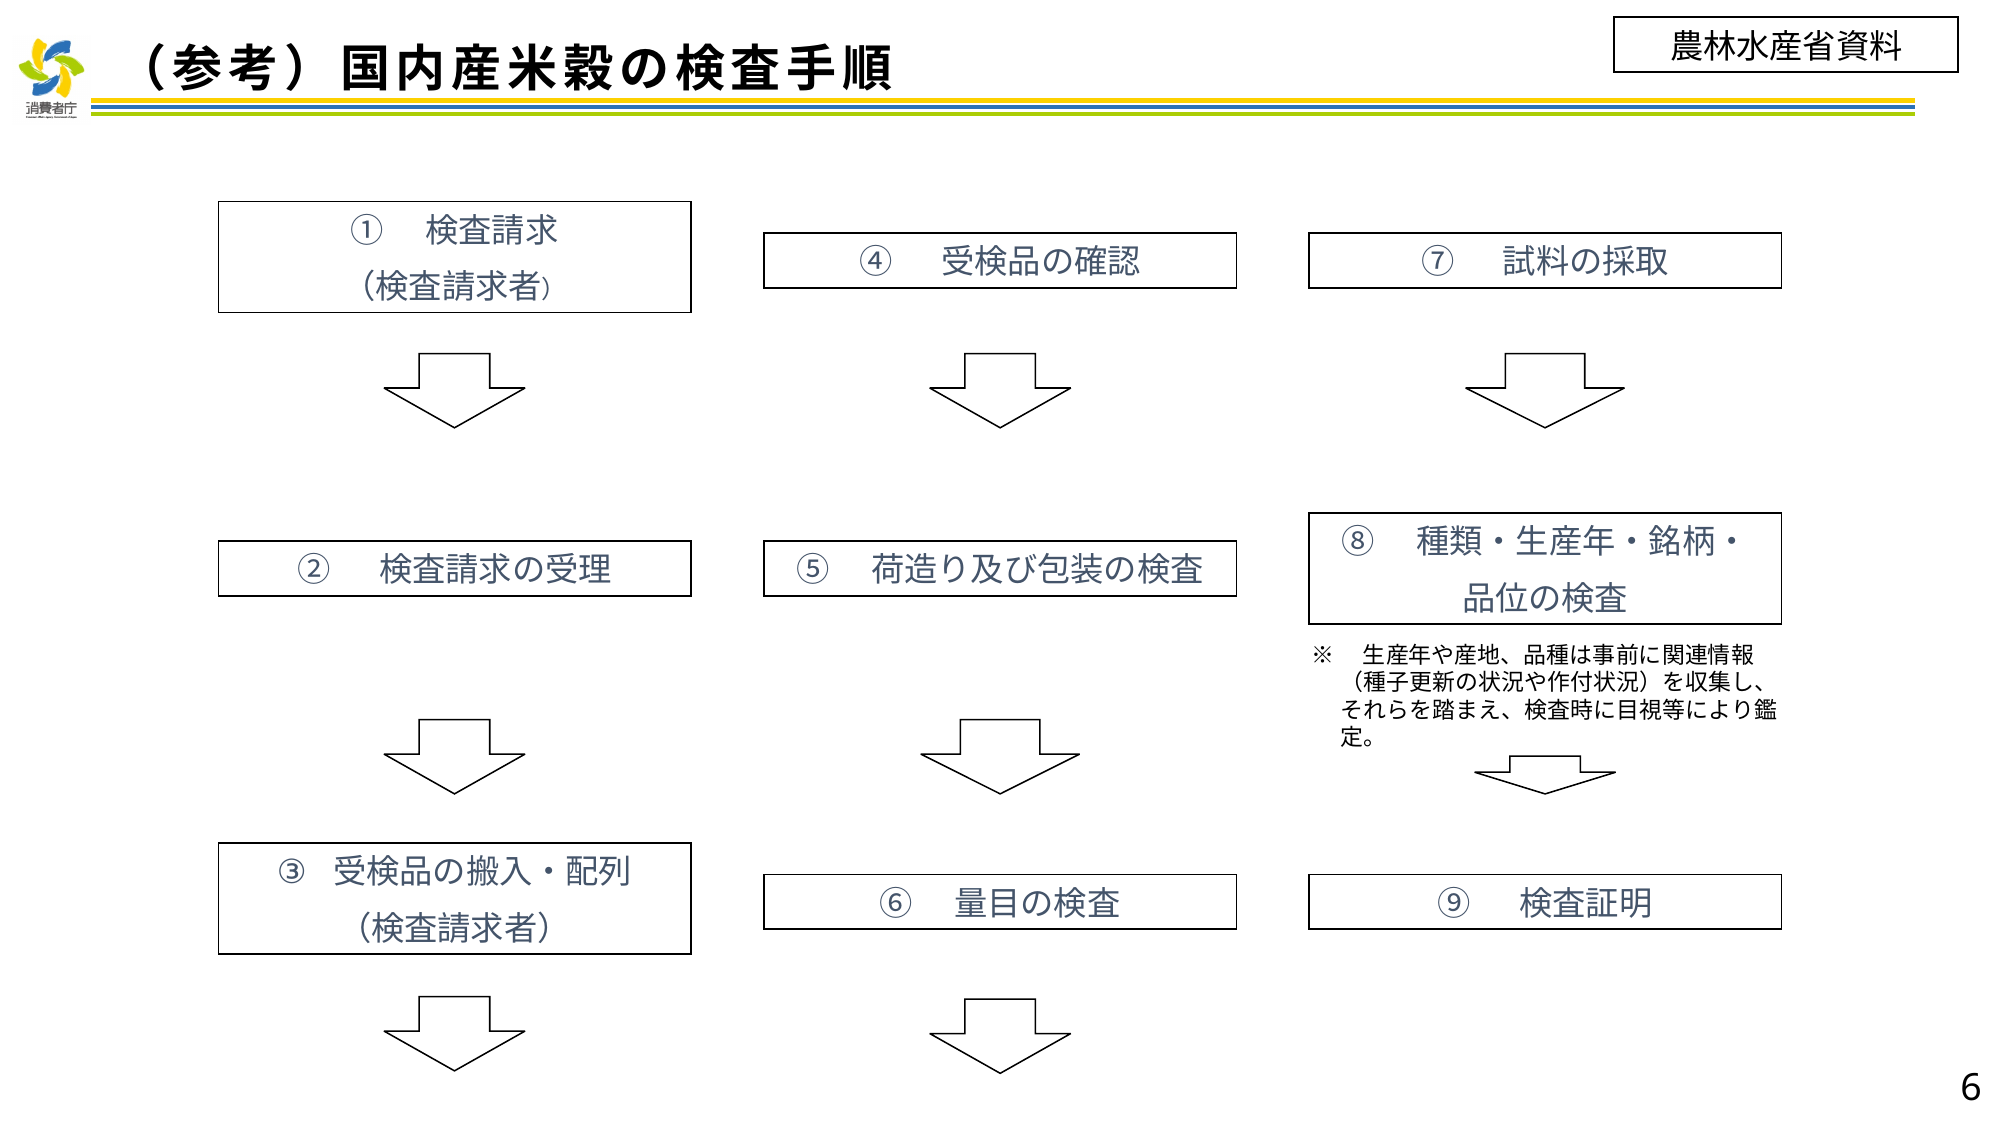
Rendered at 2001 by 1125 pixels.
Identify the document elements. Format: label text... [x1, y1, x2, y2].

text_box ⑧ 種類・生産年・銘柄・ 品位の検査 [1308, 512, 1782, 625]
text_box ⑨ 検査証明 [1308, 874, 1782, 930]
text_box 受検品の搬入・配列 （検査請求者） [218, 842, 691, 955]
text_box 農林水産省資料 [1613, 16, 1959, 73]
text_box [1465, 353, 1625, 428]
text_box [383, 719, 526, 794]
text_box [91, 100, 1916, 114]
slide_number 5 [1546, 1058, 1997, 1119]
text_box [920, 719, 1080, 794]
picture [12, 35, 91, 125]
text_box ④ 受検品の確認 [763, 233, 1237, 288]
text_box ② 検査請求の受理 [218, 541, 691, 596]
text_box [383, 996, 526, 1071]
text_box [383, 353, 526, 428]
text_box （参考）国内産米穀の検査手順 [102, 28, 1639, 98]
text_box [929, 353, 1071, 428]
text_box ① 検査請求 （検査請求者） [218, 201, 691, 313]
text_box [929, 999, 1071, 1074]
text_box [1474, 756, 1616, 794]
text_box ⑤ 荷造り及び包装の検査 [763, 541, 1237, 596]
text_box ⑥ 量目の検査 [763, 874, 1237, 930]
text_box ⑦ 試料の採取 [1308, 233, 1782, 288]
text_box ※ 生産年や産地、品種は事前に関連情報（種子更新の状況や作付状況）を収集し、それらを踏まえ、検査時に目視等により鑑定。 [1296, 632, 1794, 758]
